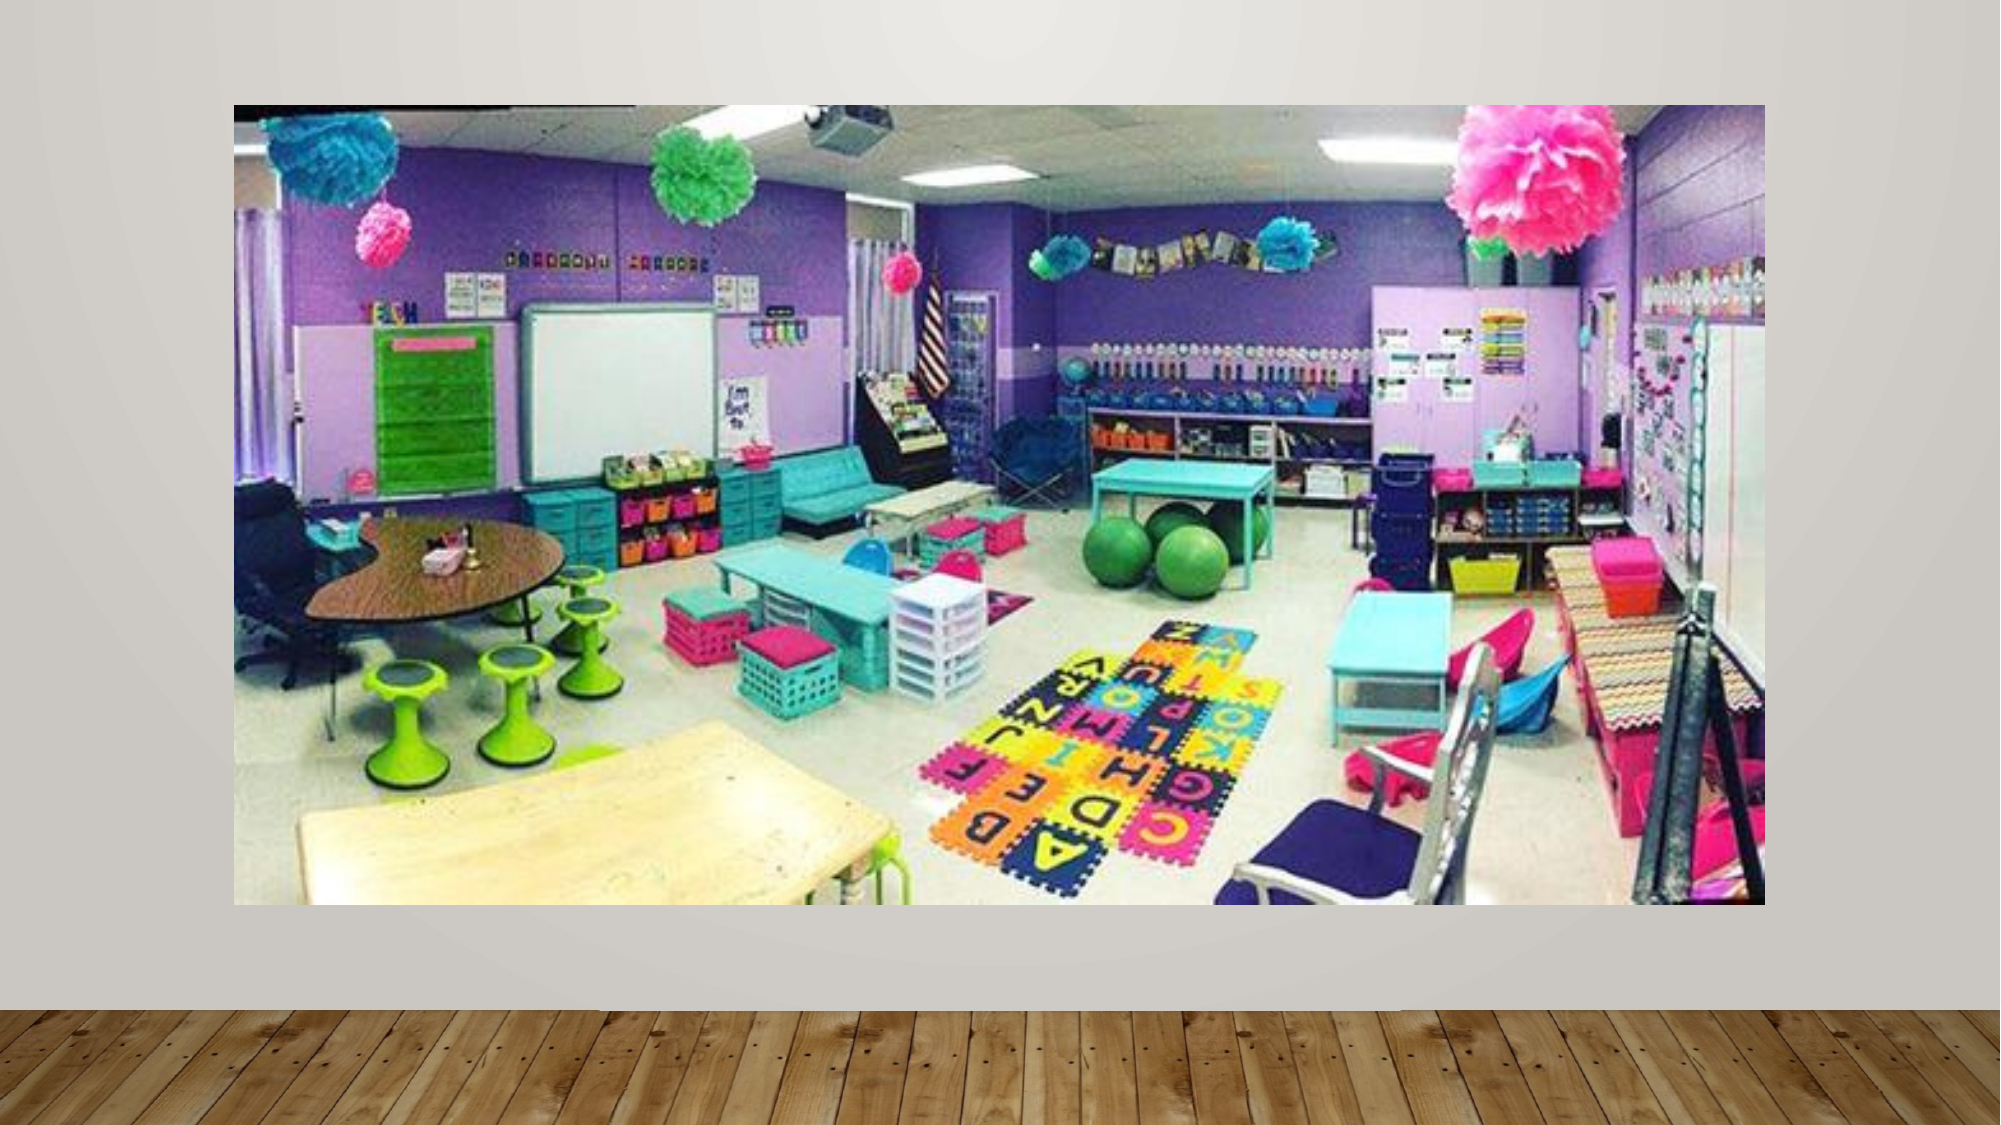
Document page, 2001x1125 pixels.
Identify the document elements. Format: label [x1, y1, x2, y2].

picture [234, 105, 1766, 906]
picture [0, 1006, 2000, 1125]
text_box [0, 0, 2000, 1004]
